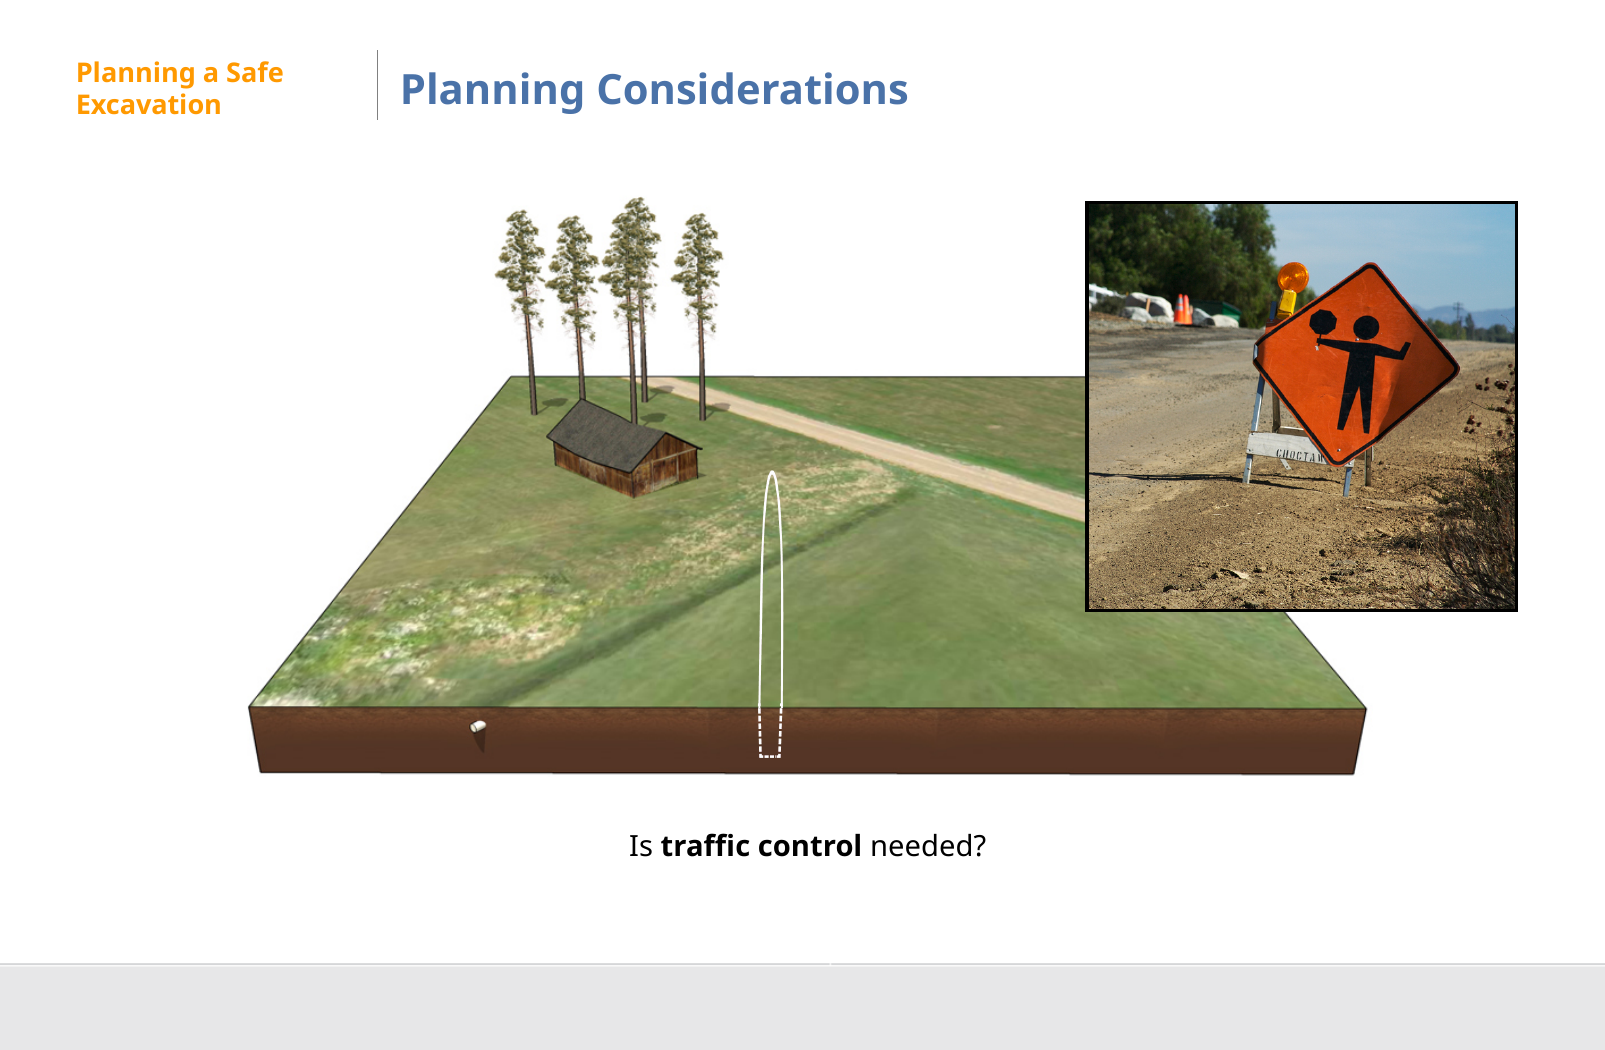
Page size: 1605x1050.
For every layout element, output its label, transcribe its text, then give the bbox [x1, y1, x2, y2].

picture [0, 962, 1605, 1050]
list Is traffic control needed? [245, 821, 1371, 869]
title Planning Considerations [386, 56, 941, 132]
text_box Planning a Safe Excavation [61, 48, 330, 128]
picture [239, 187, 1516, 788]
